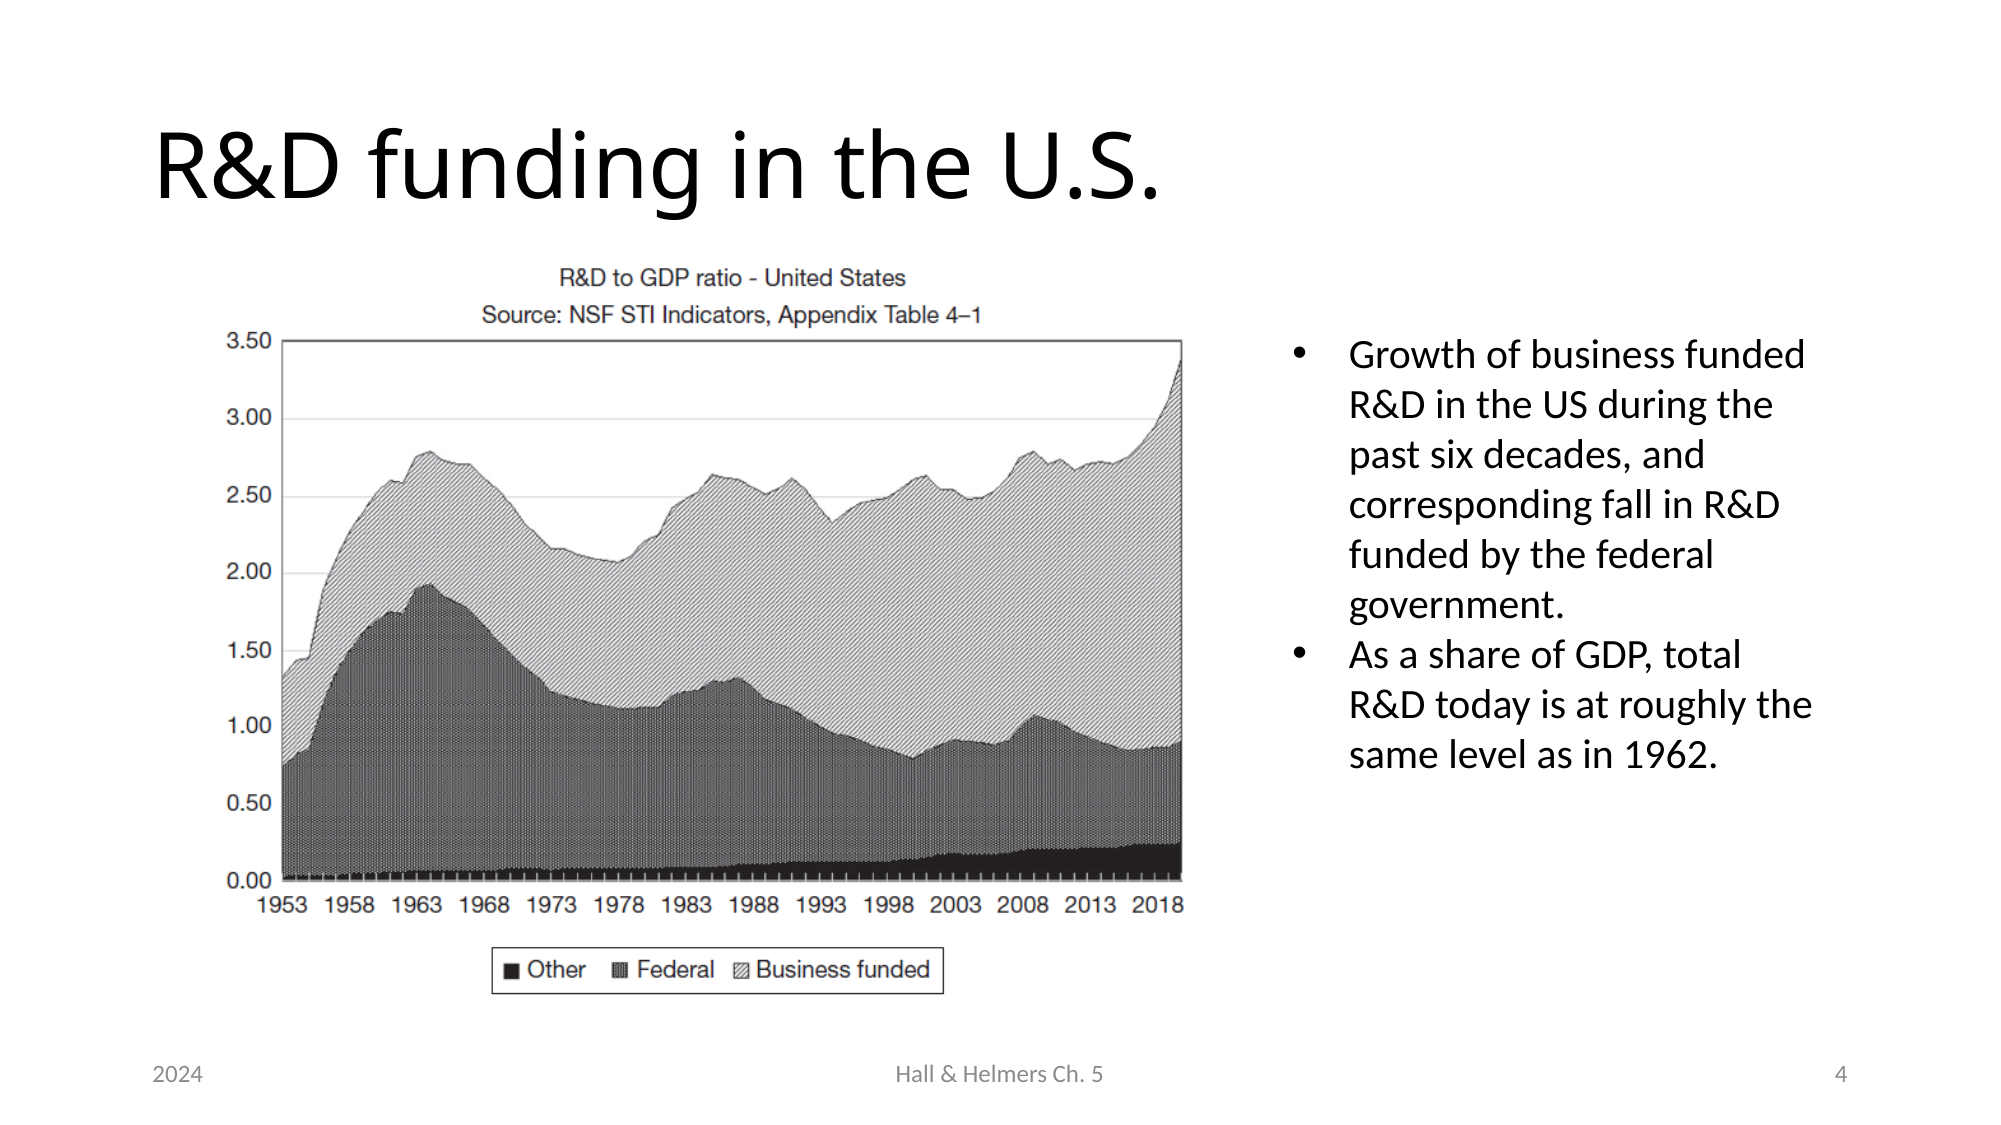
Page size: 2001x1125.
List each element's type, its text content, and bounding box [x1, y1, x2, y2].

slide_number 4 [1412, 1042, 1863, 1103]
text_box Growth of business funded R&D in the US during the past six decades, and corresponding fall in R&D funded by the federal government. As a share of GDP, total R&D today is at roughly the same level as in 1962. [1277, 319, 1835, 785]
slide_number 2024 [137, 1042, 588, 1103]
picture [205, 262, 1199, 1002]
title R&D funding in the U.S. [137, 59, 1863, 278]
footer Hall & Helmers Ch. 5 [662, 1042, 1338, 1103]
